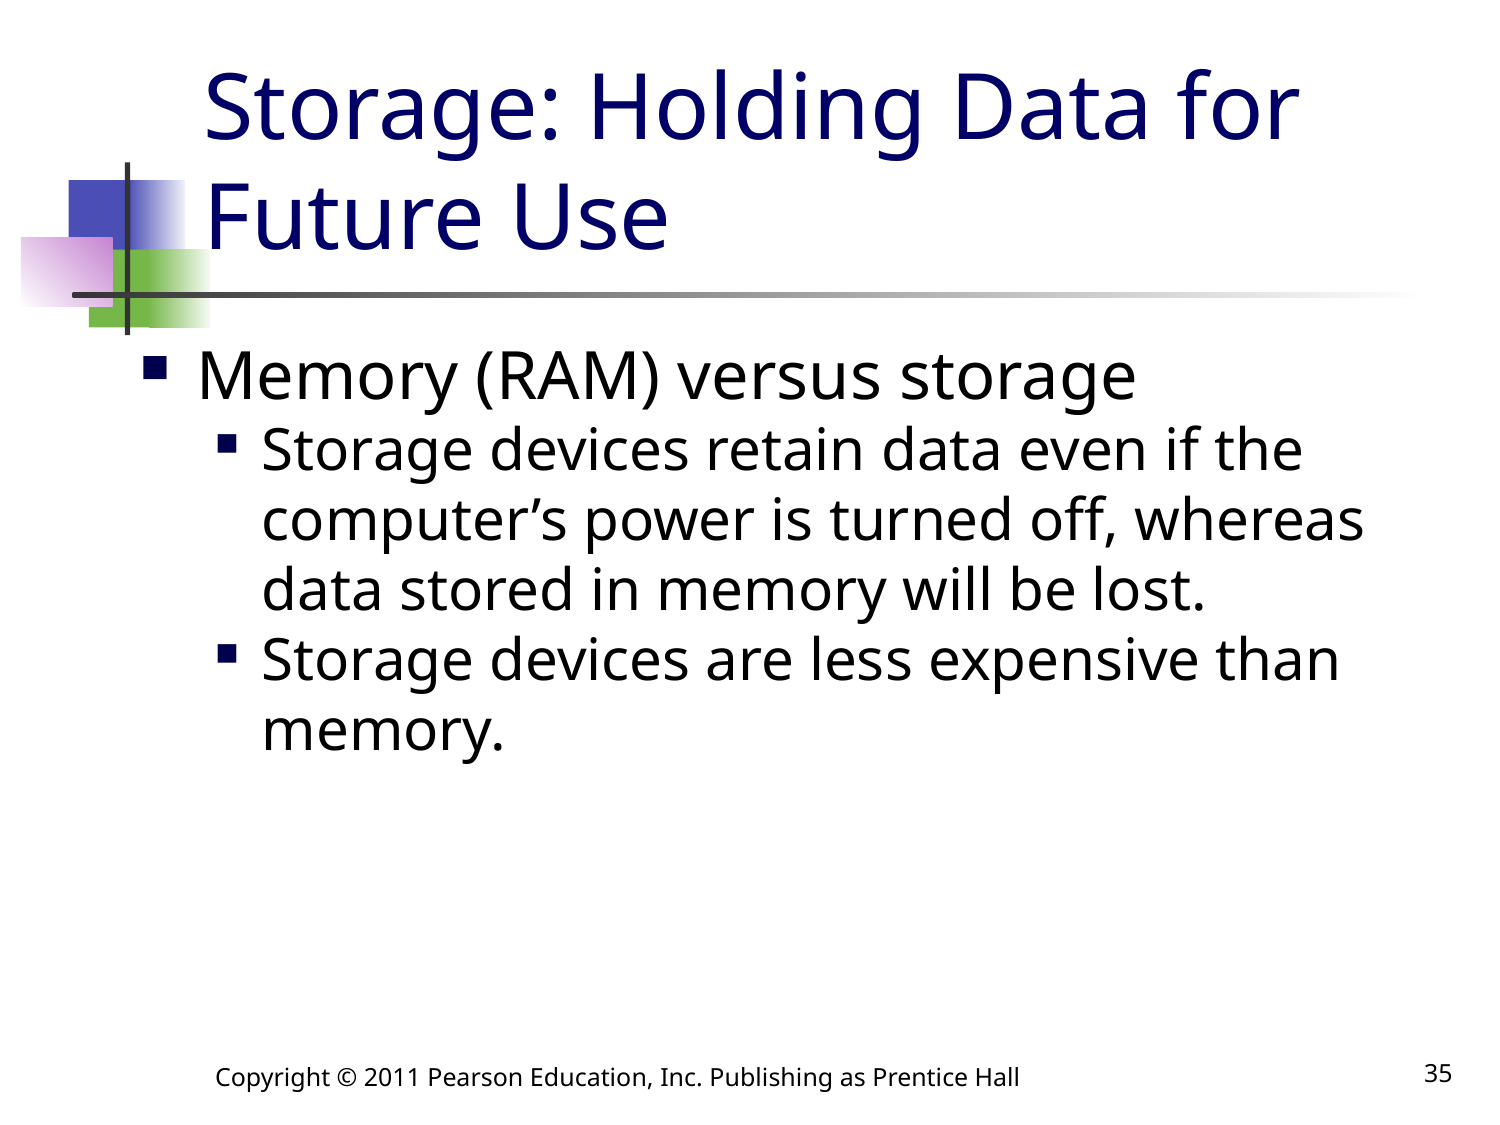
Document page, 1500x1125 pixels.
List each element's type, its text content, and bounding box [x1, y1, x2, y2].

footer Copyright © 2011 Pearson Education, Inc. Publishing as Prentice Hall [199, 1023, 1076, 1100]
title Storage: Holding Data for Future Use [188, 34, 1468, 276]
slide_number 35 [1154, 1023, 1468, 1100]
list Memory (RAM) versus storage Storage devices retain data even if the computer’s power is turned off, whereas data stored in memory will be lost. Storage devices are less expensive than memory. [124, 324, 1401, 969]
